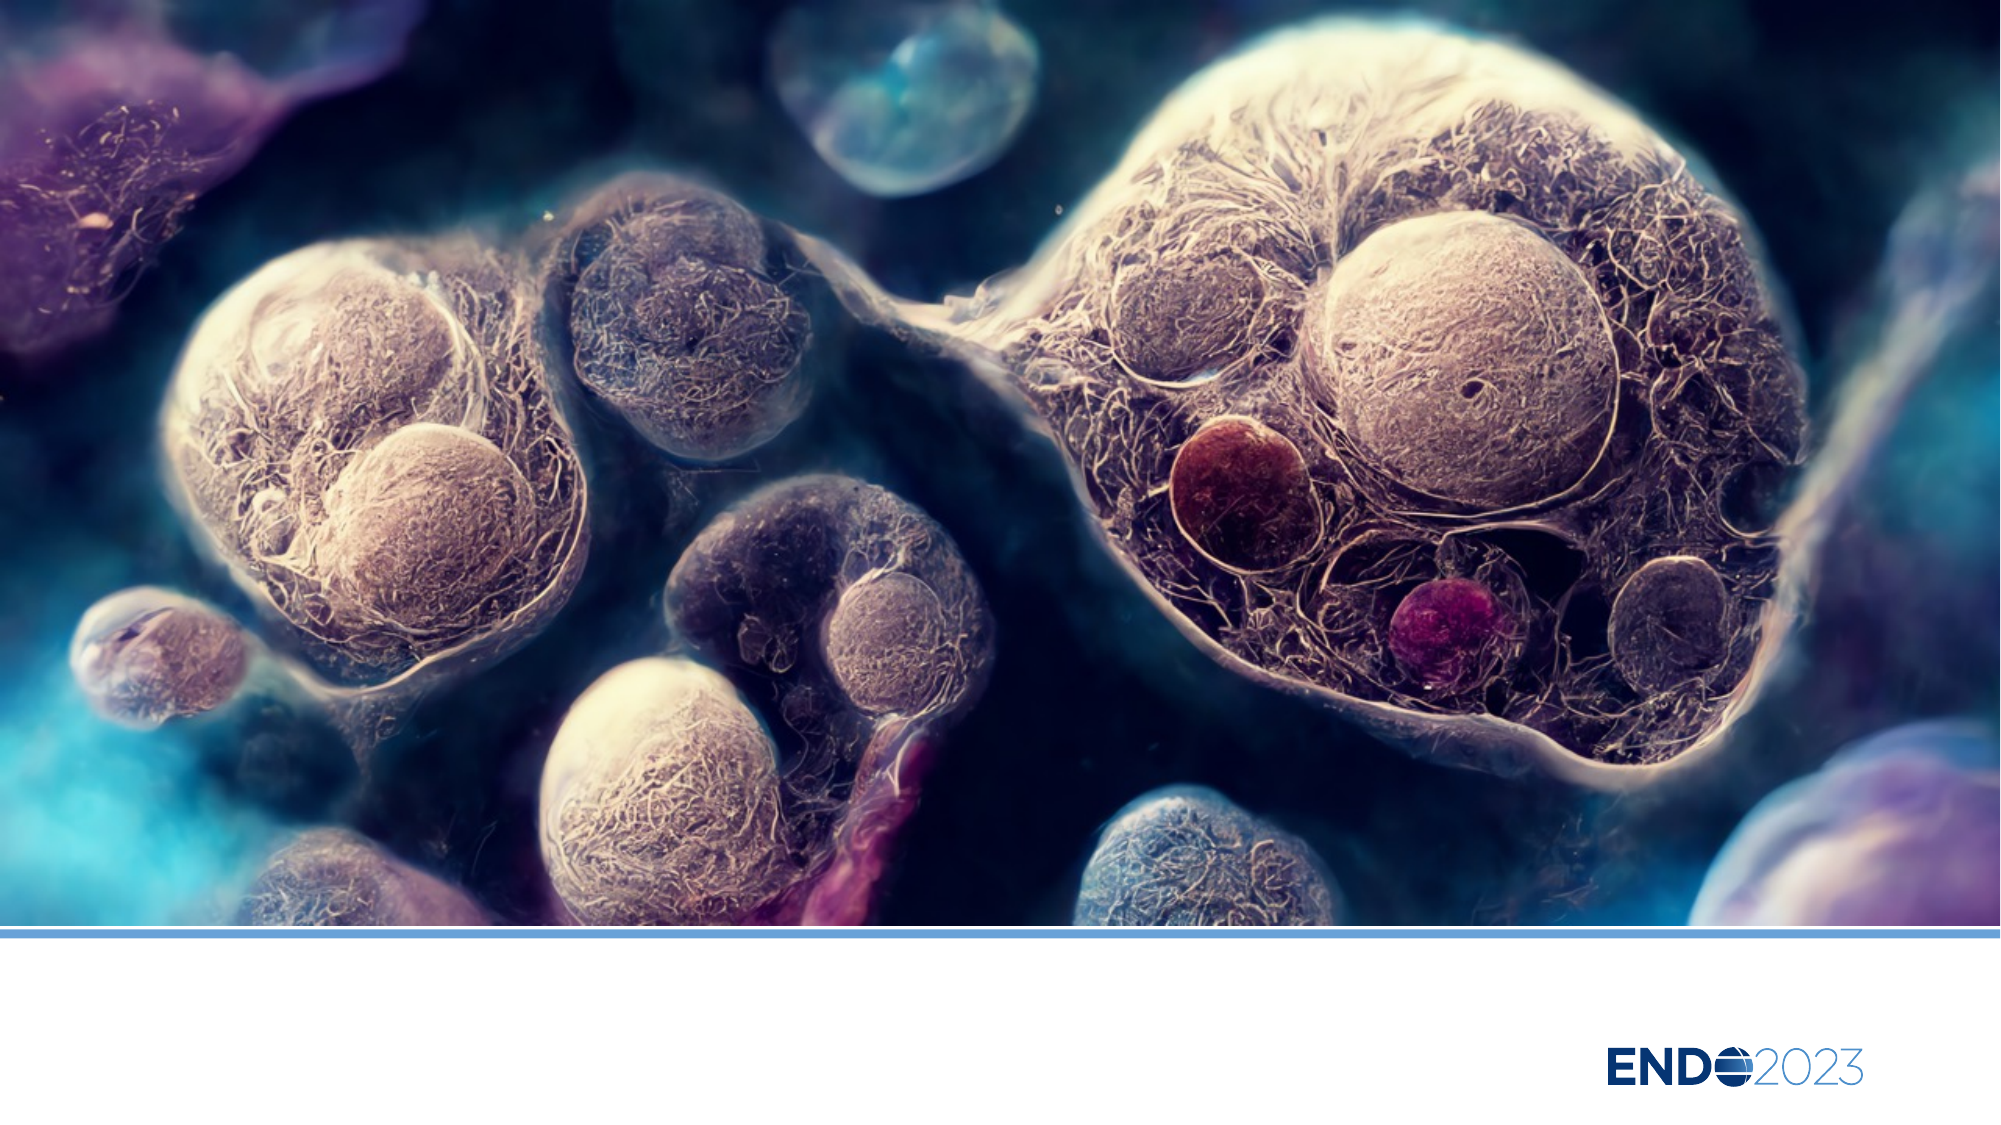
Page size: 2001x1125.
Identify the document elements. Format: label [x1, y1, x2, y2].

picture [0, 0, 2001, 926]
picture [1608, 1047, 1863, 1087]
